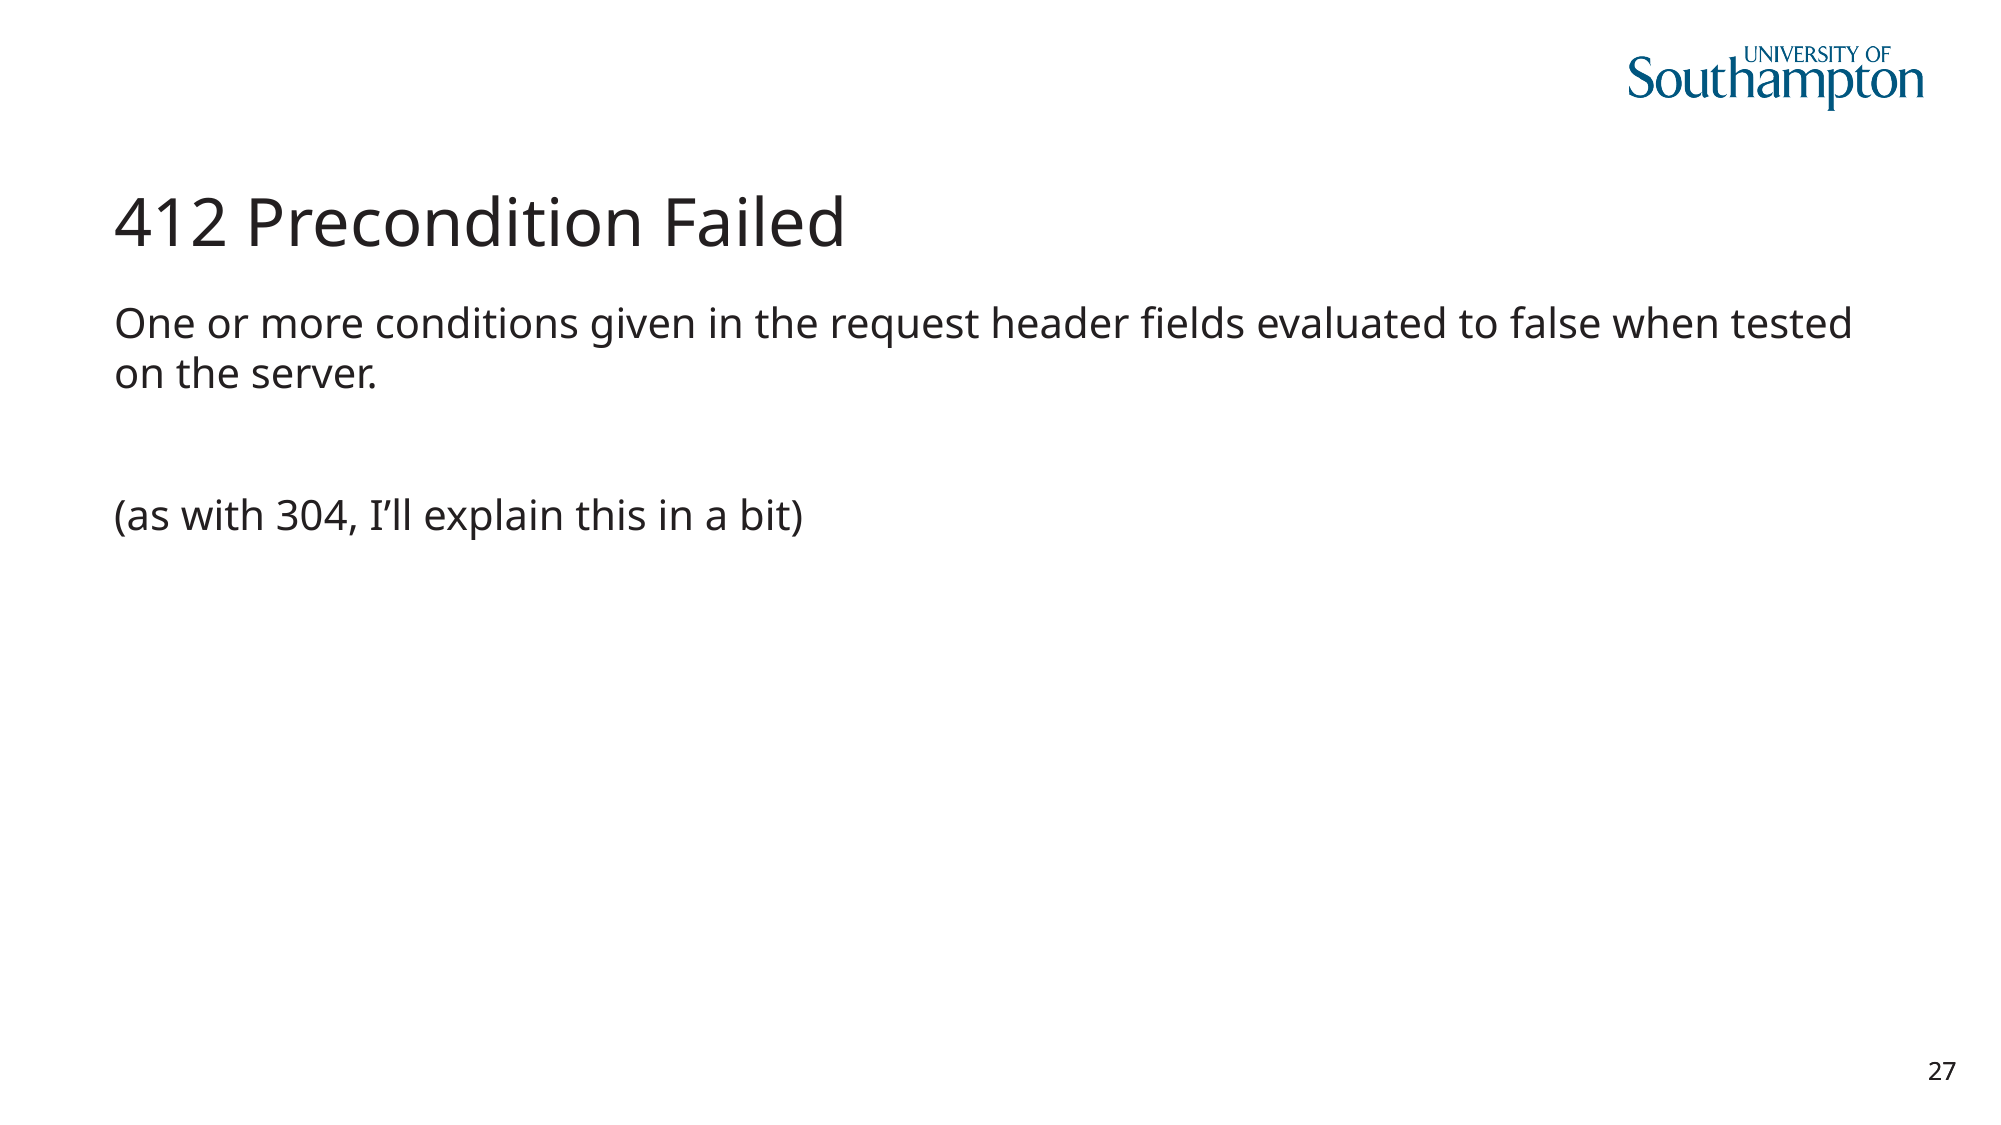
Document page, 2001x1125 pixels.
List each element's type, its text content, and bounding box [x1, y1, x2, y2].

picture [1629, 71, 1648, 95]
picture [1629, 46, 1924, 111]
slide_number 27 [1897, 1046, 1969, 1094]
title 412 Precondition Failed [102, 113, 1898, 268]
list One or more conditions given in the request header fields evaluated to false when tested on the server. (as with 304, I’ll explain this in a bit) [102, 290, 1898, 1024]
picture [1869, 48, 1877, 60]
